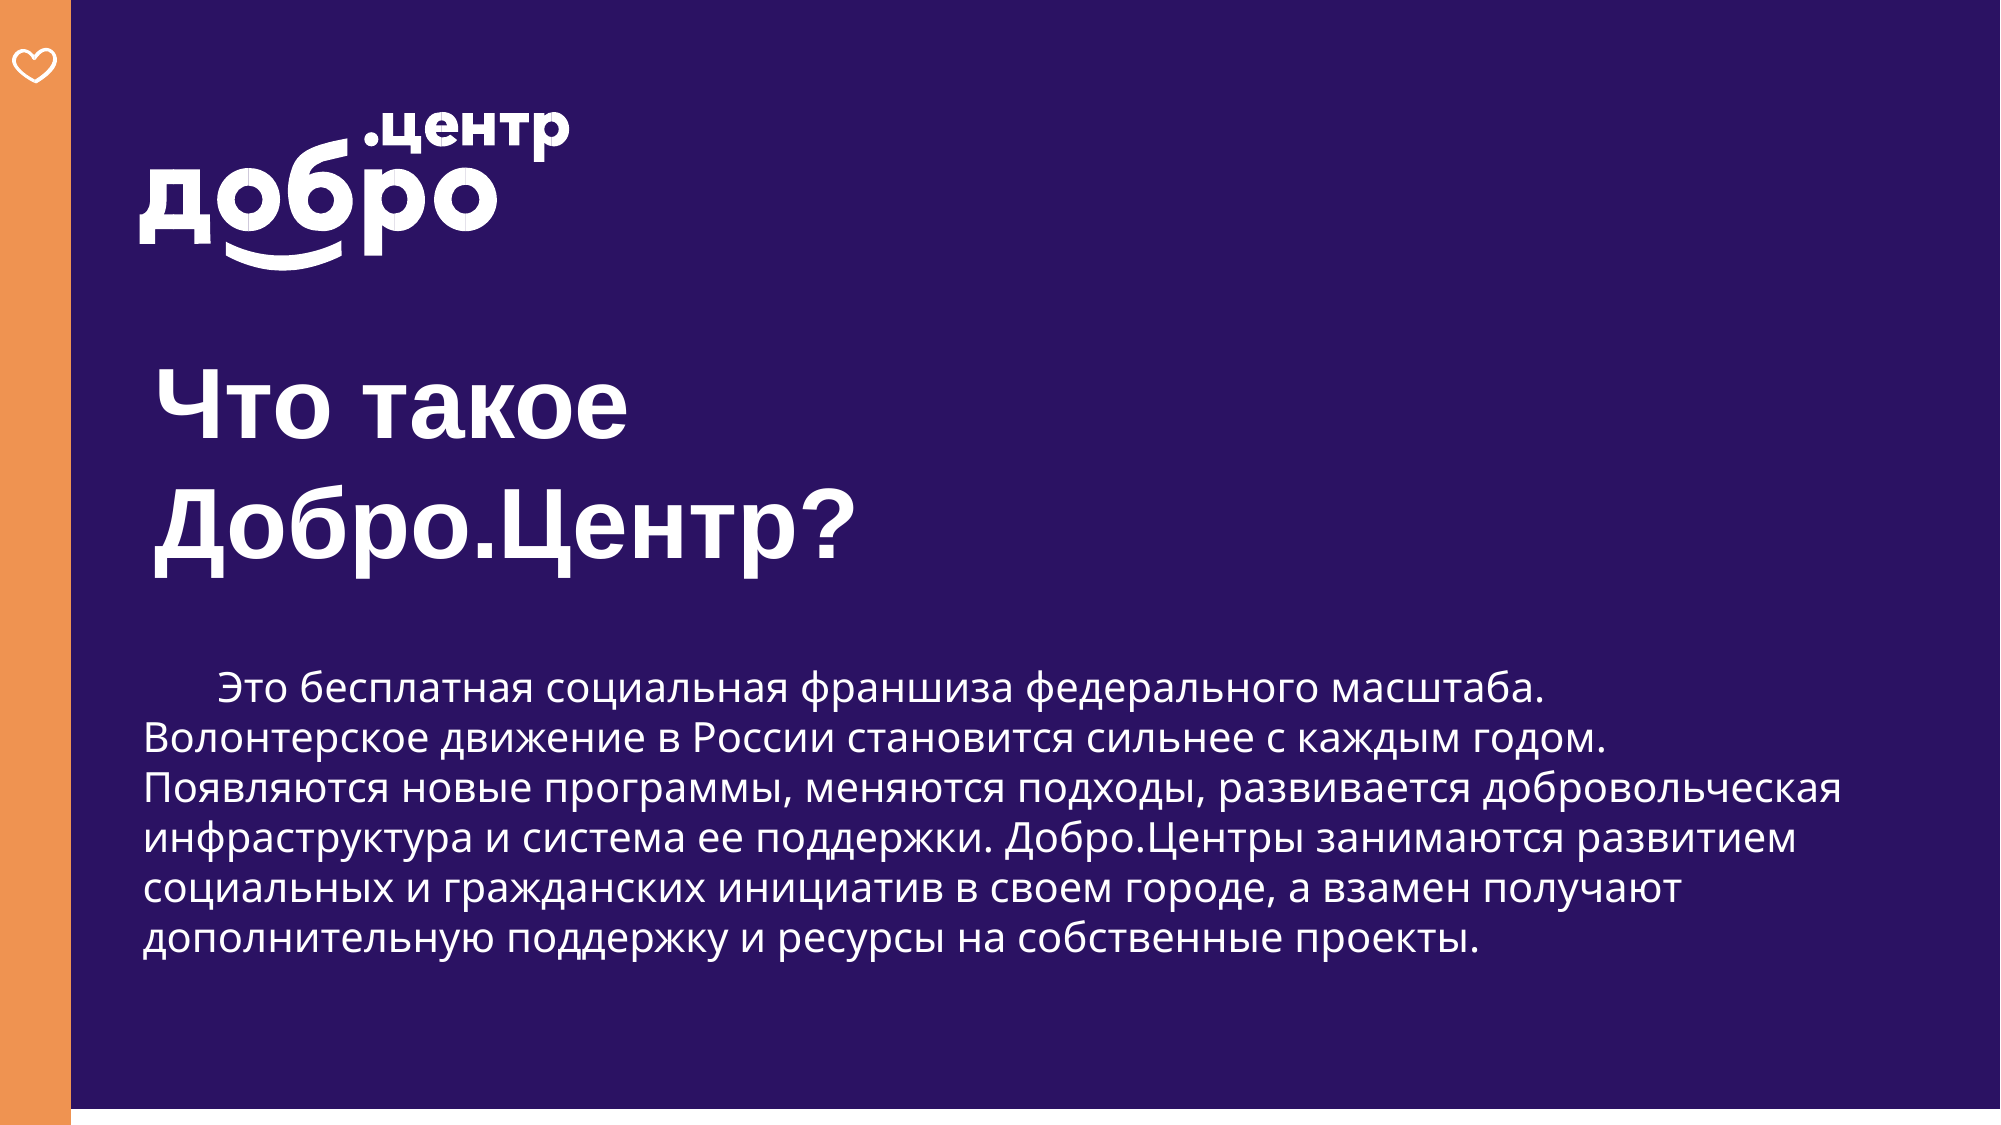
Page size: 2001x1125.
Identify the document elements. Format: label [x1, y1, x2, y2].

text_box [72, 0, 2000, 1110]
text_box [0, 0, 72, 1125]
